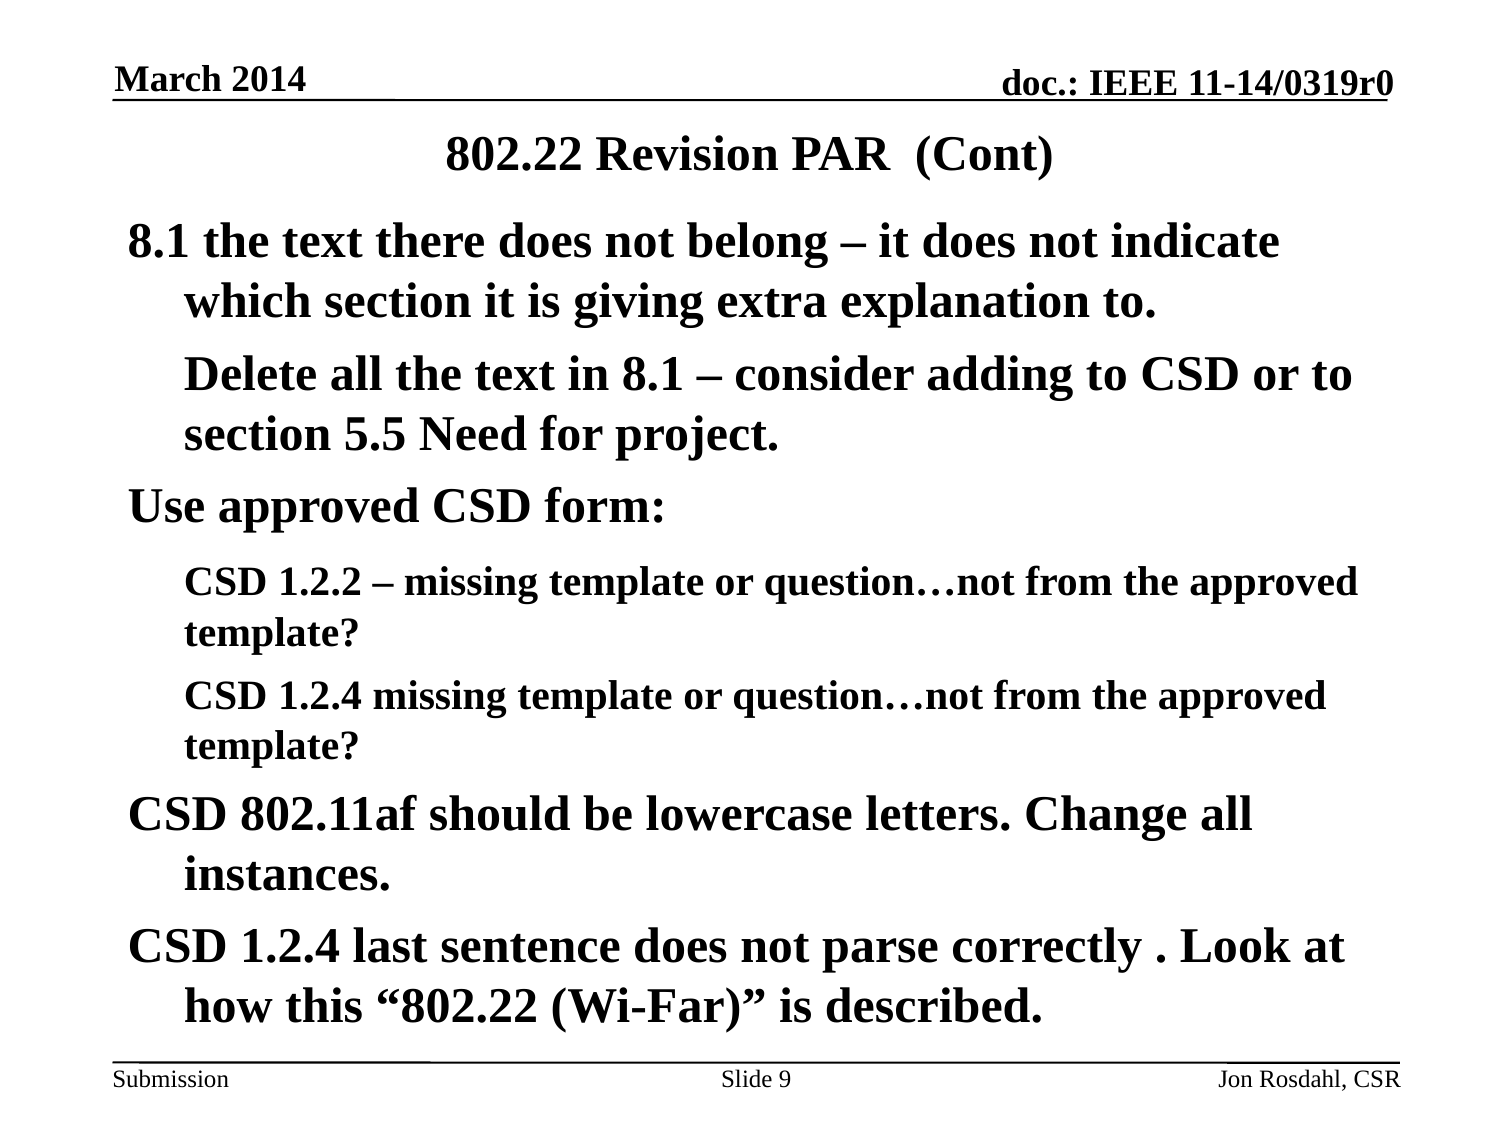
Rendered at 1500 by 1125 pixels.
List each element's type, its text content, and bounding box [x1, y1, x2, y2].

footer Jon Rosdahl, CSR [878, 1061, 1402, 1093]
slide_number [114, 54, 423, 100]
list 8.1 the text there does not belong – it does not indicate which section it is giving extra explanation to. Delete all the text in 8.1 – consider adding to CSD or to section 5.5 Need for project. Use approved CSD form: CSD 1.2.2 – missing template or question…not from the approved template? CSD 1.2.4 missing template or question…not from the approved template? CSD 802.11af should be lowercase letters. Change all instances. CSD 1.2.4 last sentence does not parse correctly . Look at how this “802.22 (Wi-Far)” is described. [112, 199, 1388, 1063]
slide_number Slide 9 [712, 1061, 800, 1123]
title 802.22 Revision PAR (Cont) [112, 112, 1388, 188]
